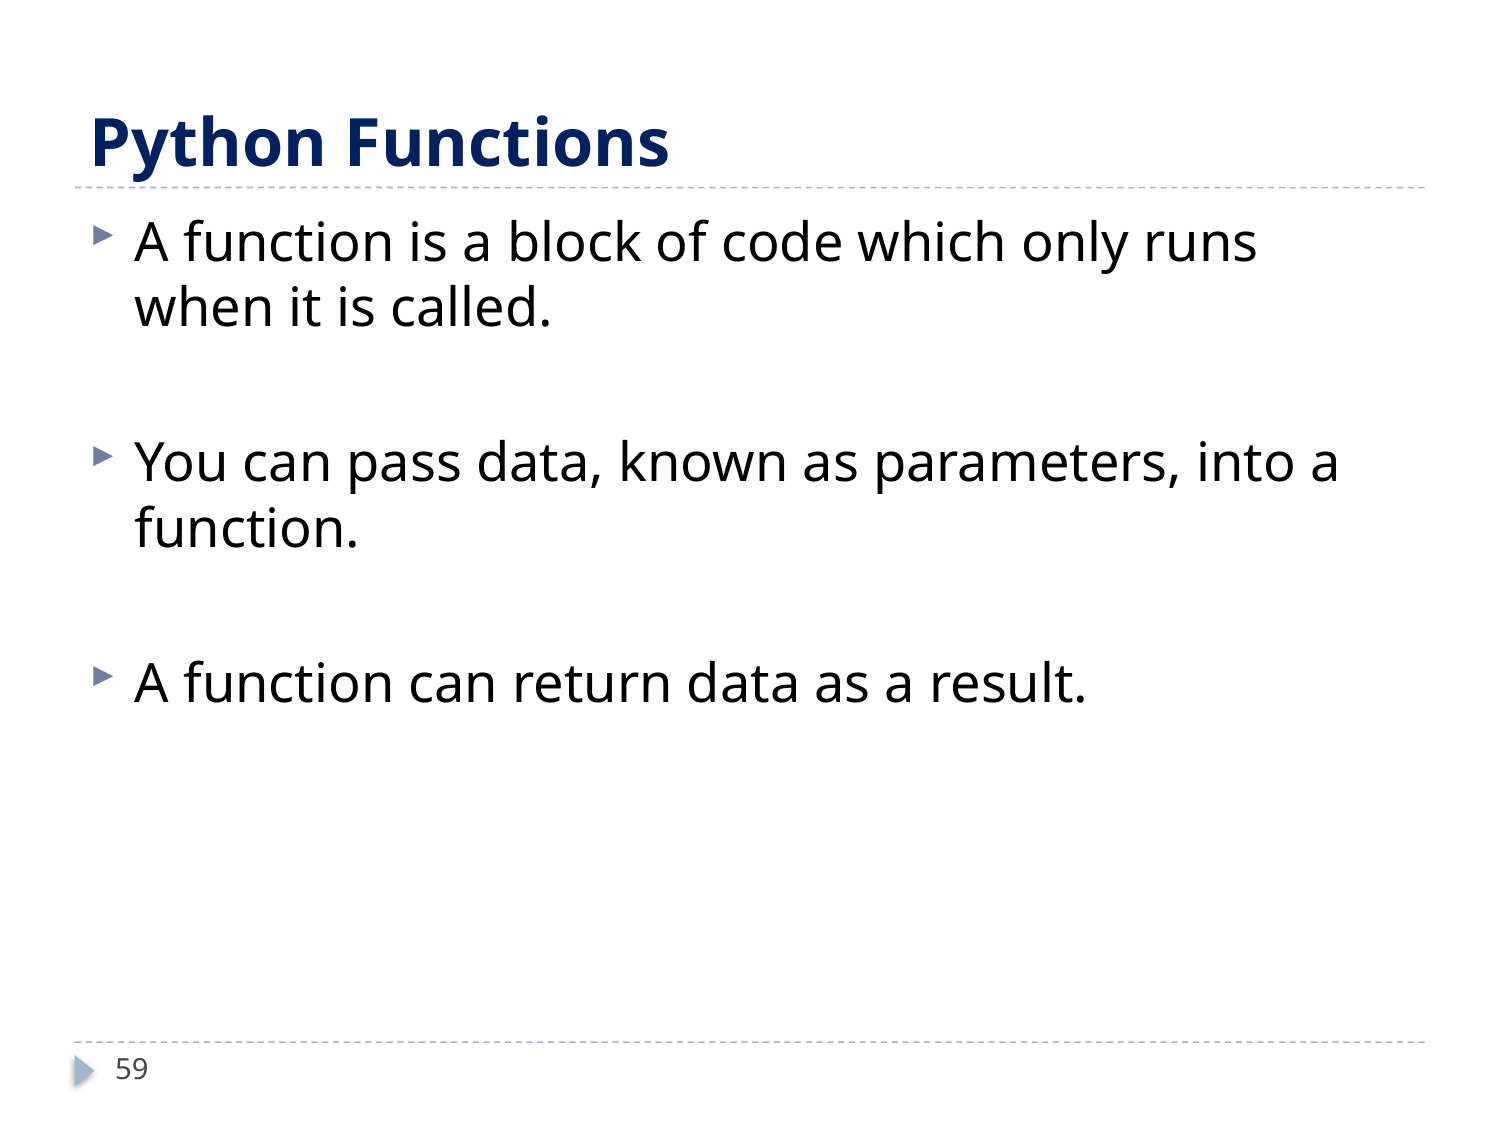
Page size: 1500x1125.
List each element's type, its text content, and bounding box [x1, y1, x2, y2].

list A function is a block of code which only runs when it is called. You can pass data, known as parameters, into a function. A function can return data as a result. [75, 200, 1425, 1010]
slide_number 59 [100, 1042, 426, 1103]
title Python Functions [75, 24, 1425, 188]
